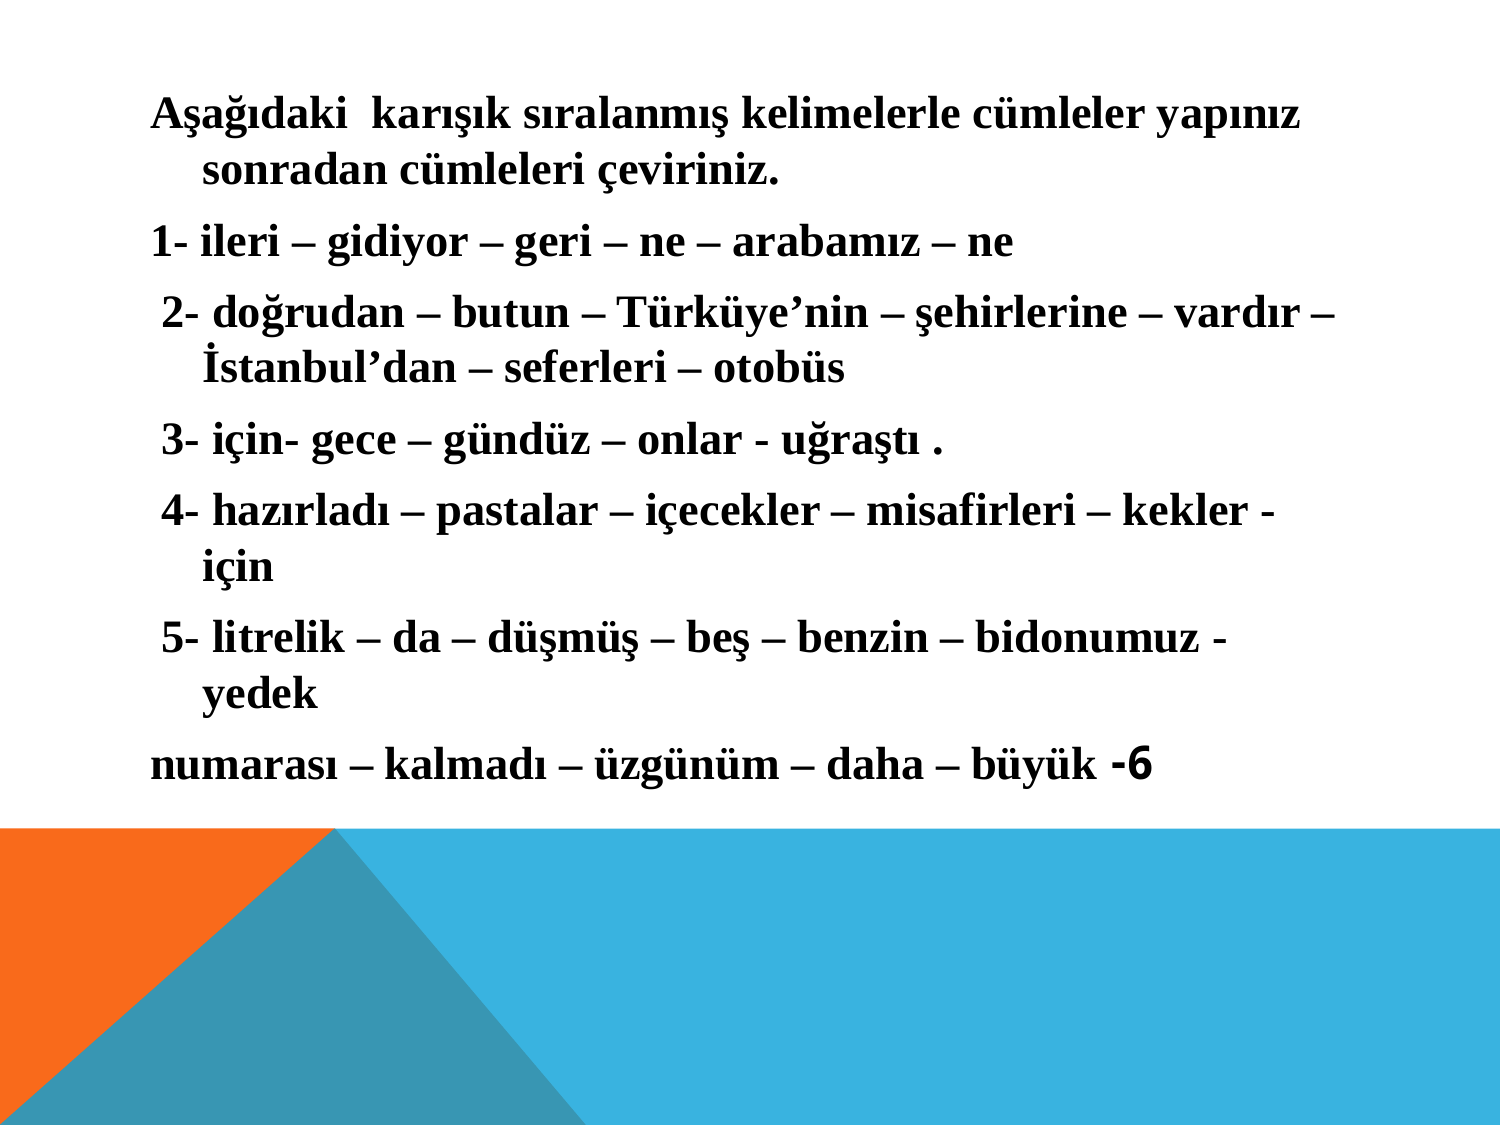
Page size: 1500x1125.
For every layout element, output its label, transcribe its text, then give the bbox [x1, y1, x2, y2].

list Aşağıdaki karışık sıralanmış kelimelerle cümleler yapınız sonradan cümleleri çeviriniz. 1- ileri – gidiyor – geri – ne – arabamız – ne 2- doğrudan – butun – Türküye’nin – şehirlerine – vardır – İstanbul’dan – seferleri – otobüs 3- için- gece – gündüz – onlar - uğraştı . 4- hazırladı – pastalar – içecekler – misafirleri – kekler - için 5- litrelik – da – düşmüş – beş – benzin – bidonumuz - yedek 6- numarası – kalmadı – üzgünüm – daha – büyük [135, 75, 1369, 800]
